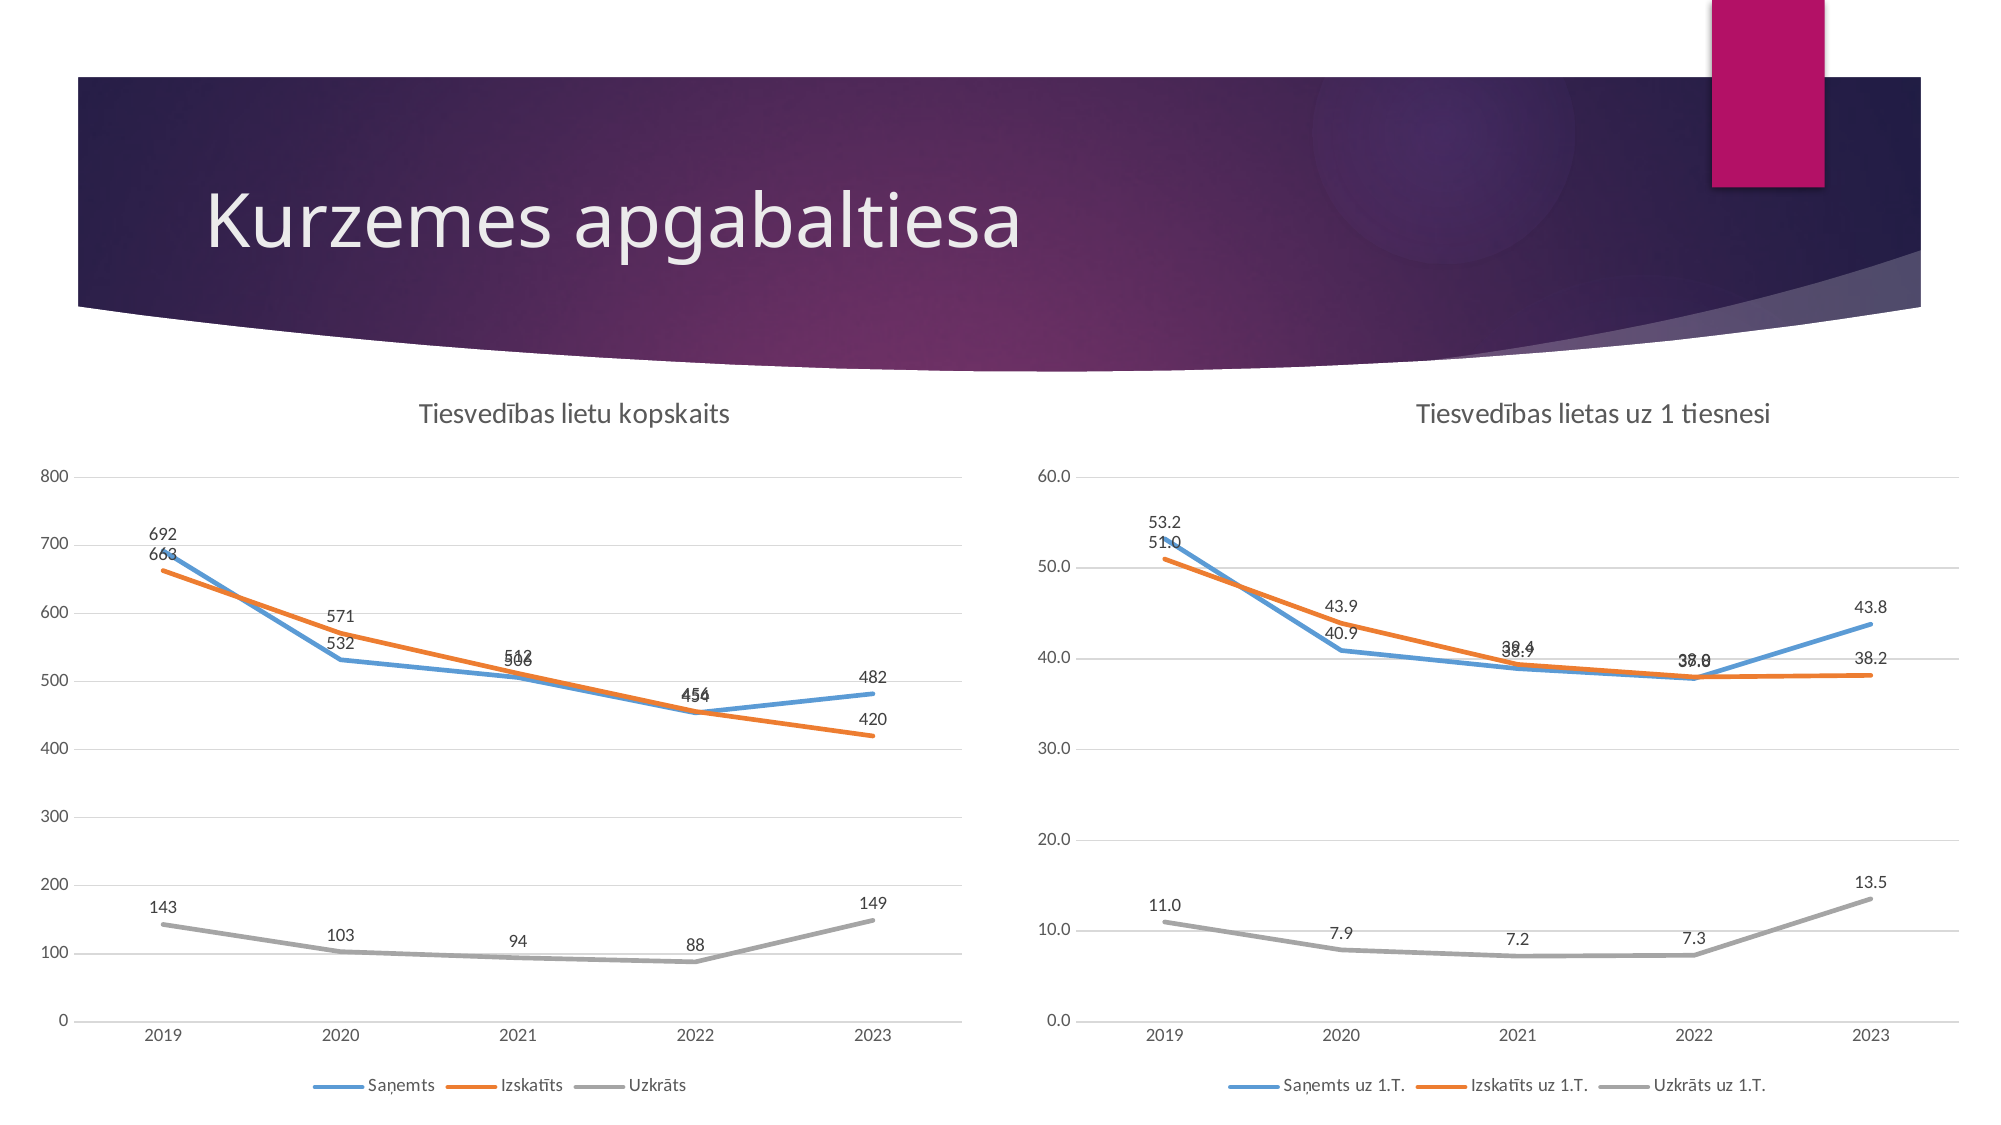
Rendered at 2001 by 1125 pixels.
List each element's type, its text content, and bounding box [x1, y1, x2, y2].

title Kurzemes apgabaltiesa [189, 159, 1627, 276]
chart [1018, 383, 1979, 1103]
chart [20, 383, 982, 1103]
